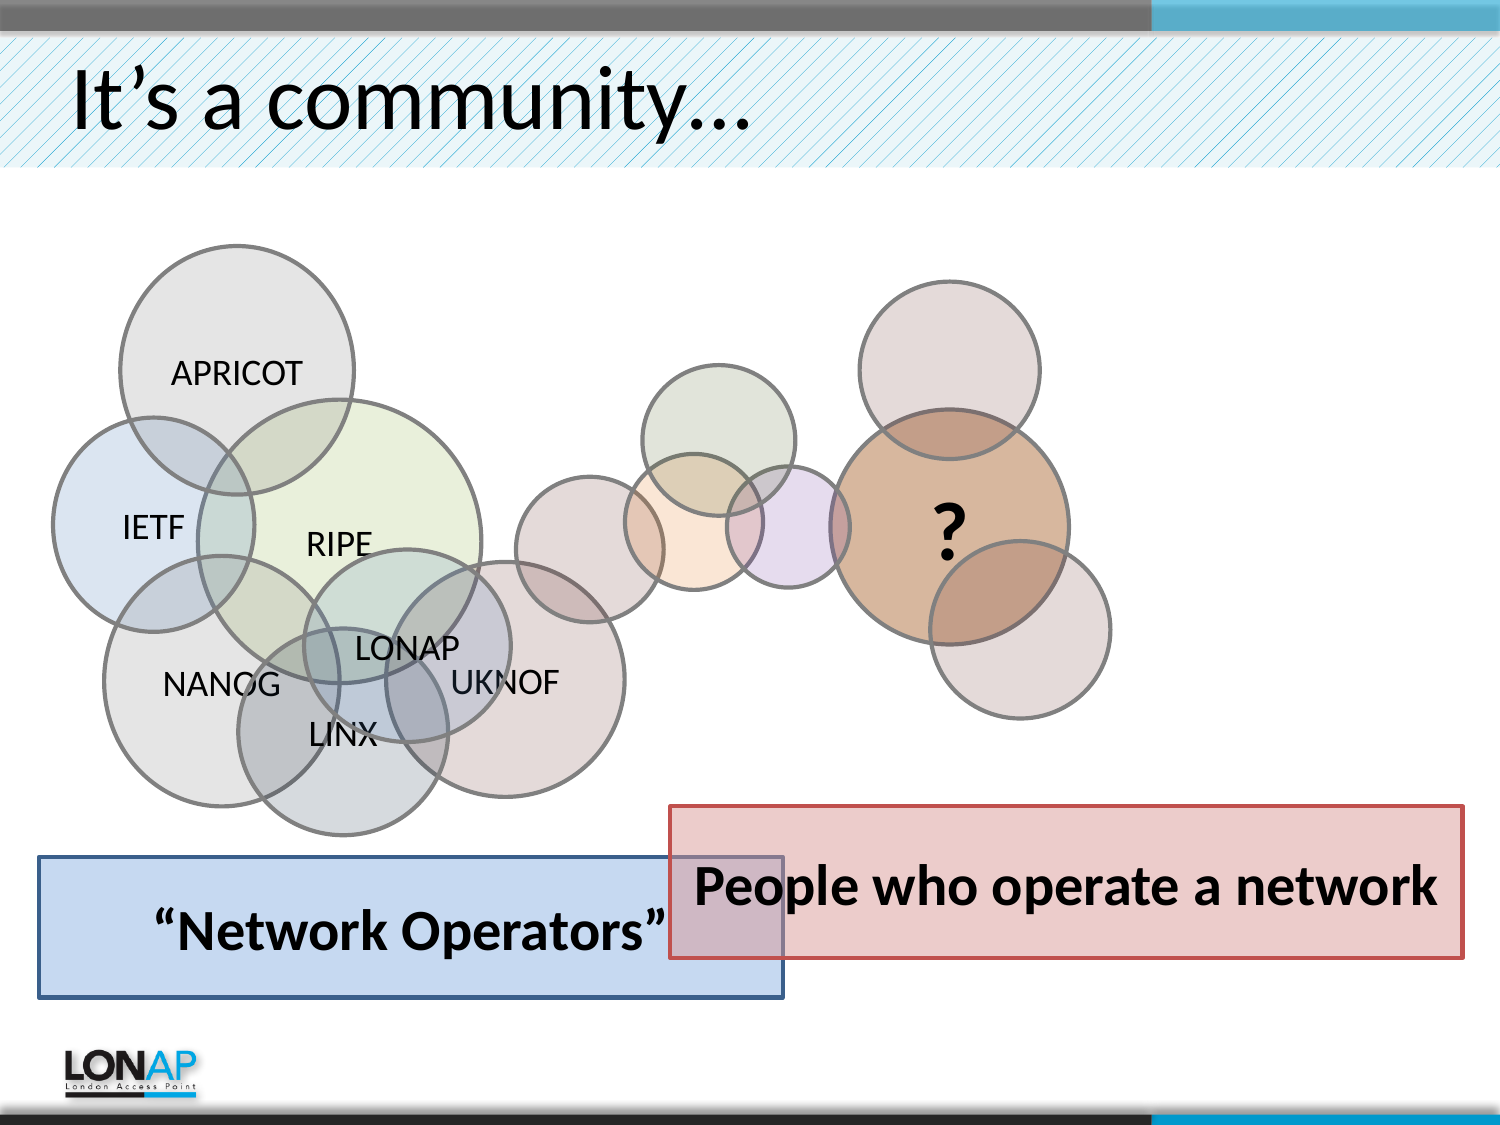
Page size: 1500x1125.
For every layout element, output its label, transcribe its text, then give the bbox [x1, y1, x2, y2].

text_box [513, 474, 658, 625]
text_box [622, 470, 744, 592]
text_box LINX [236, 634, 451, 838]
text_box LONAP [301, 547, 513, 745]
text_box [928, 538, 1113, 721]
text_box NANOG [102, 553, 314, 809]
text_box [857, 279, 1042, 462]
text_box APRICOT [118, 243, 357, 497]
text_box [640, 362, 798, 518]
text_box “Network Operators” [37, 855, 785, 1000]
text_box IETF [50, 419, 257, 625]
picture [63, 1049, 197, 1098]
text_box ? [836, 429, 1072, 645]
text_box UKNOF [439, 559, 627, 799]
text_box People who operate a network [668, 804, 1465, 960]
text_box [724, 464, 852, 590]
text_box RIPE [253, 398, 484, 598]
title It’s a community… [0, 37, 1500, 168]
picture [181, 1054, 191, 1063]
